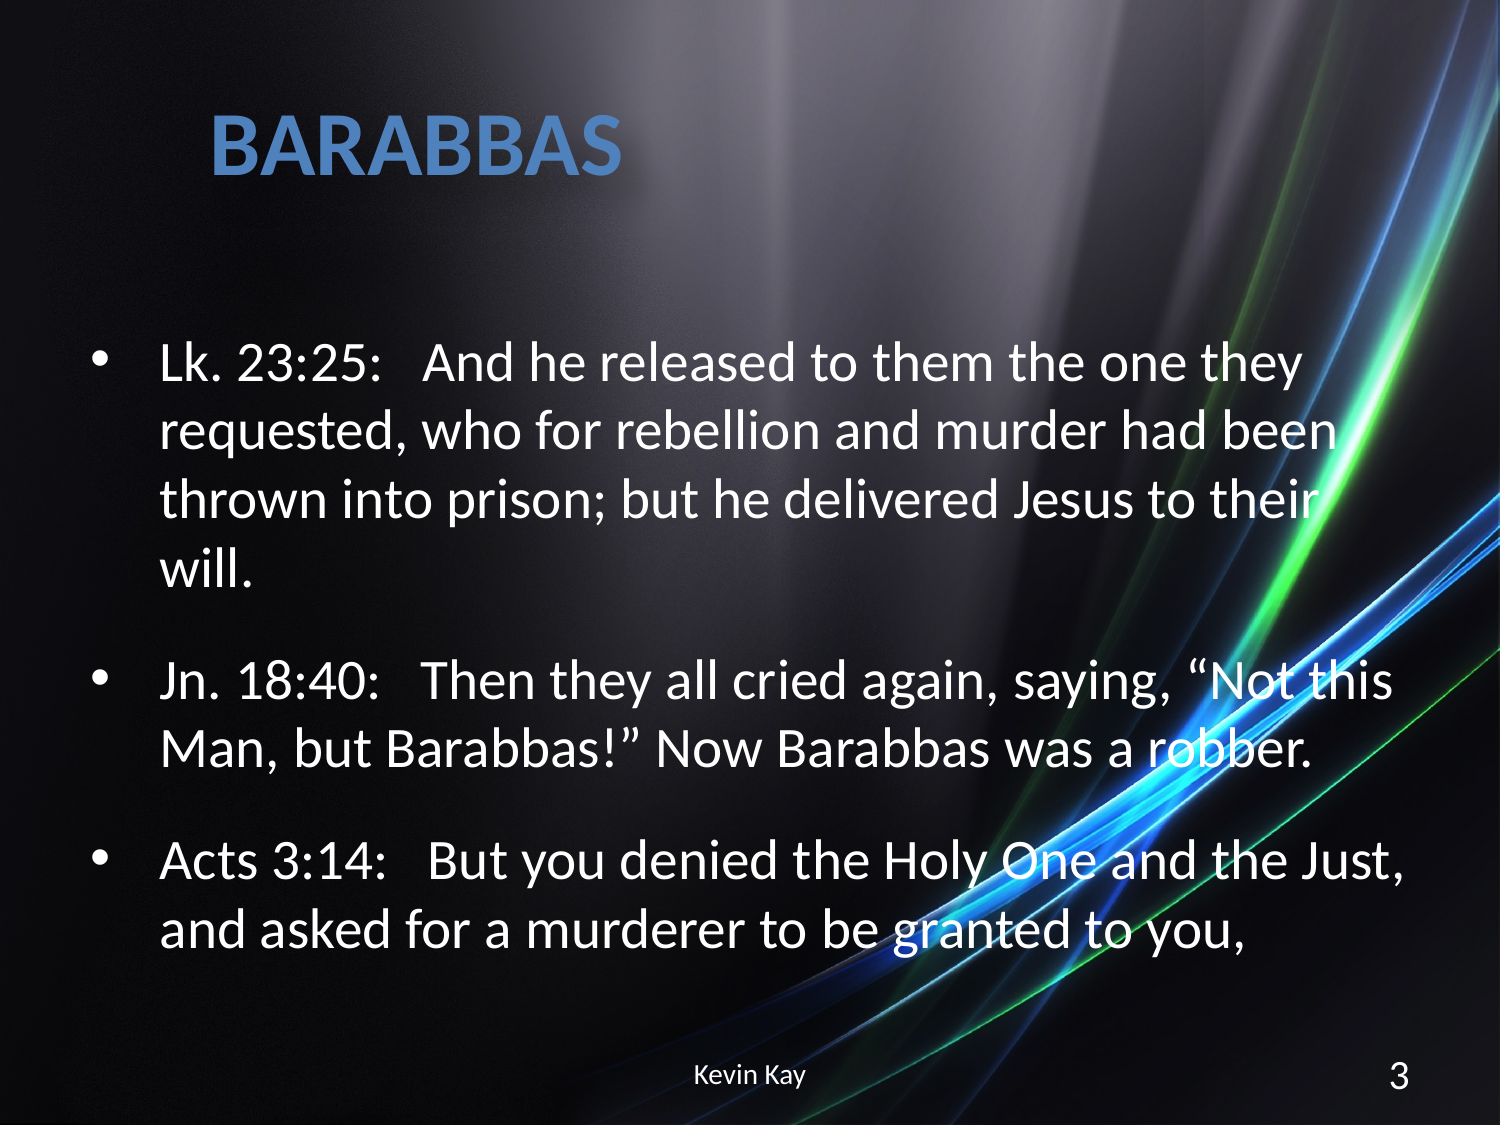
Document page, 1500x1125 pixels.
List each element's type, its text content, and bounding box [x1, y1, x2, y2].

list Lk. 23:25: And he released to them the one they requested, who for rebellion and murder had been thrown into prison; but he delivered Jesus to their will. Jn. 18:40: Then they all cried again, saying, “Not this Man, but Barabbas!” Now Barabbas was a robber. Acts 3:14: But you denied the Holy One and the Just, and asked for a murderer to be granted to you, [75, 278, 1425, 1005]
title barabbas [75, 45, 759, 233]
picture [0, 0, 1500, 1125]
slide_number 3 [1074, 1042, 1425, 1103]
footer Kevin Kay [512, 1042, 988, 1103]
